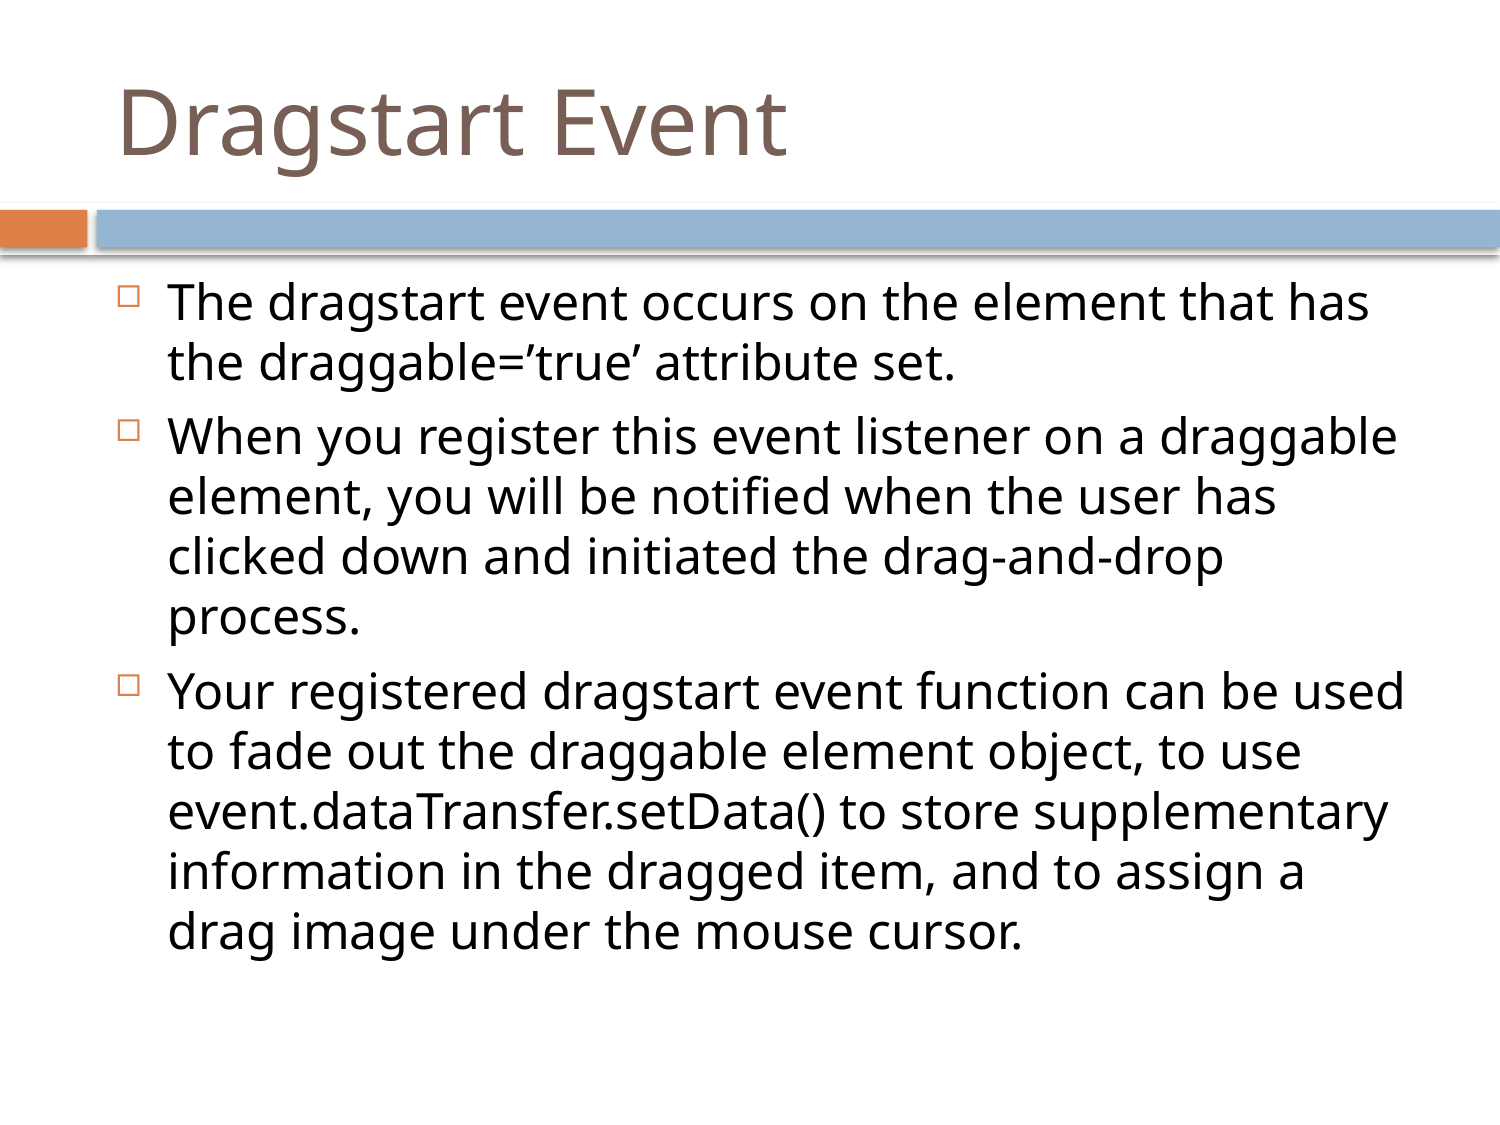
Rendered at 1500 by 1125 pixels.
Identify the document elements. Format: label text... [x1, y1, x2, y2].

title Dragstart Event [100, 37, 1438, 200]
list The dragstart event occurs on the element that has the draggable=’true’ attribute set. When you register this event listener on a draggable element, you will be notified when the user has clicked down and initiated the drag-and-drop process. Your registered dragstart event function can be used to fade out the draggable element object, to use event.dataTransfer.setData() to store supplementary information in the dragged item, and to assign a drag image under the mouse cursor. [100, 262, 1438, 1000]
